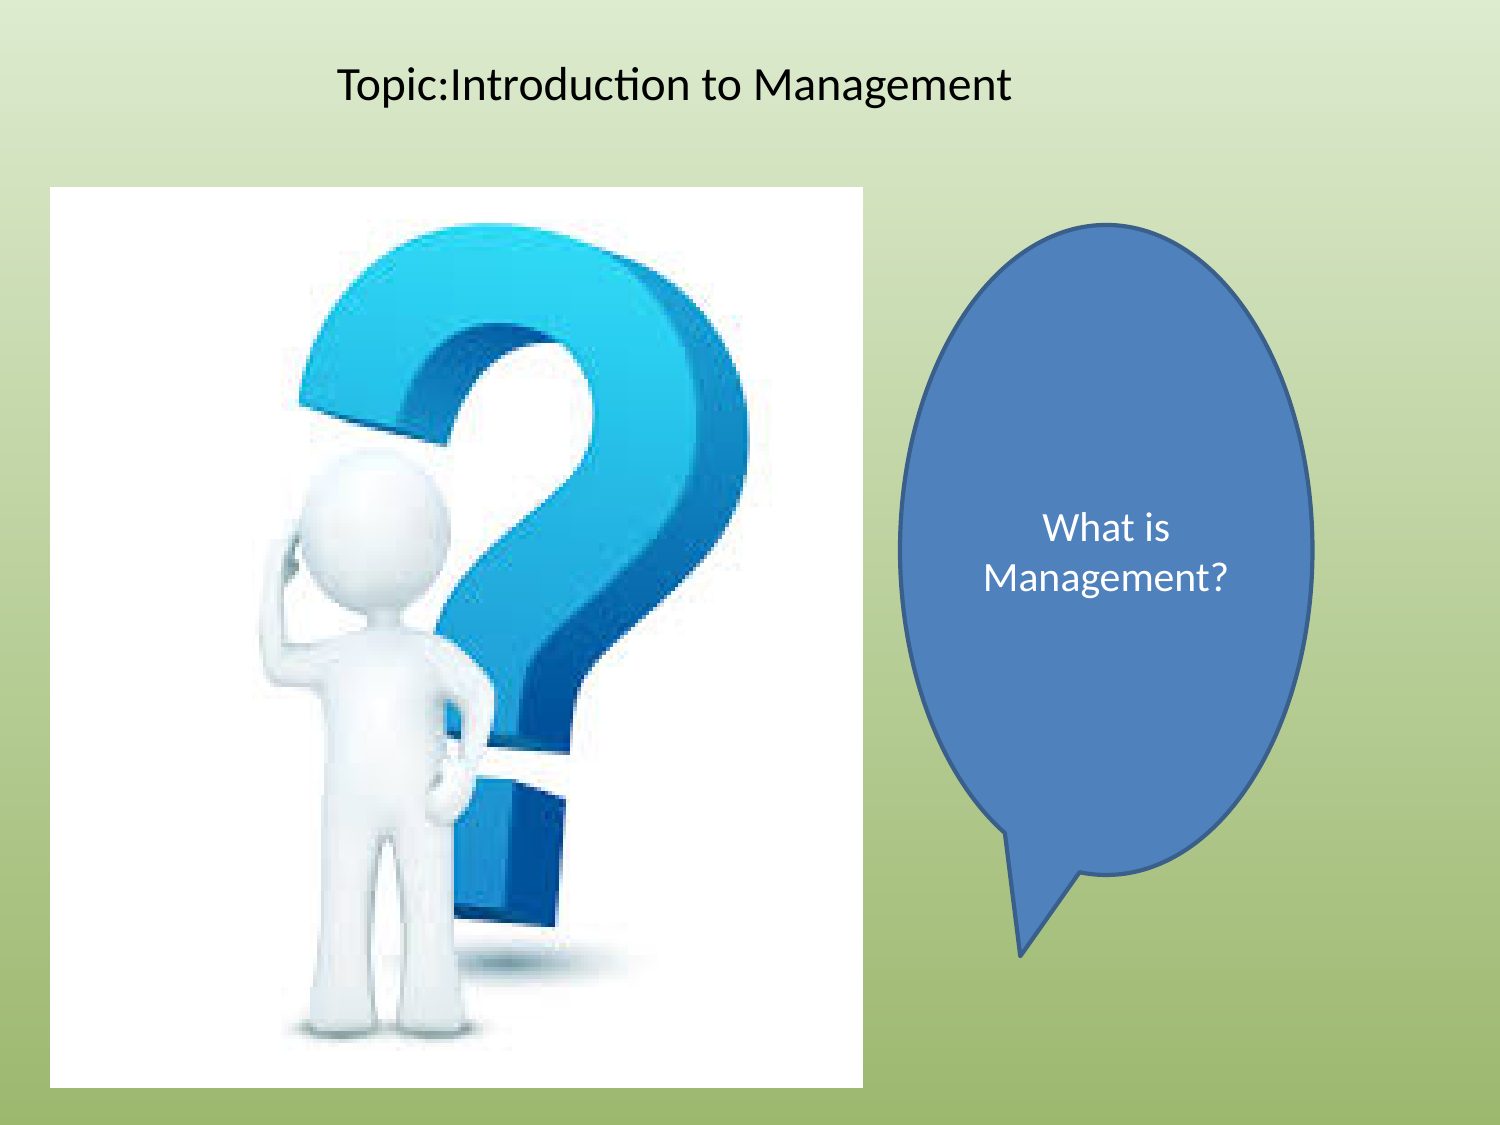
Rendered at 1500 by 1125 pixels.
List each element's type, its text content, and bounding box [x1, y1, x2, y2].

title Topic:Introduction to Management [0, 45, 1350, 233]
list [49, 187, 863, 1088]
text_box What is Management? [897, 222, 1315, 959]
